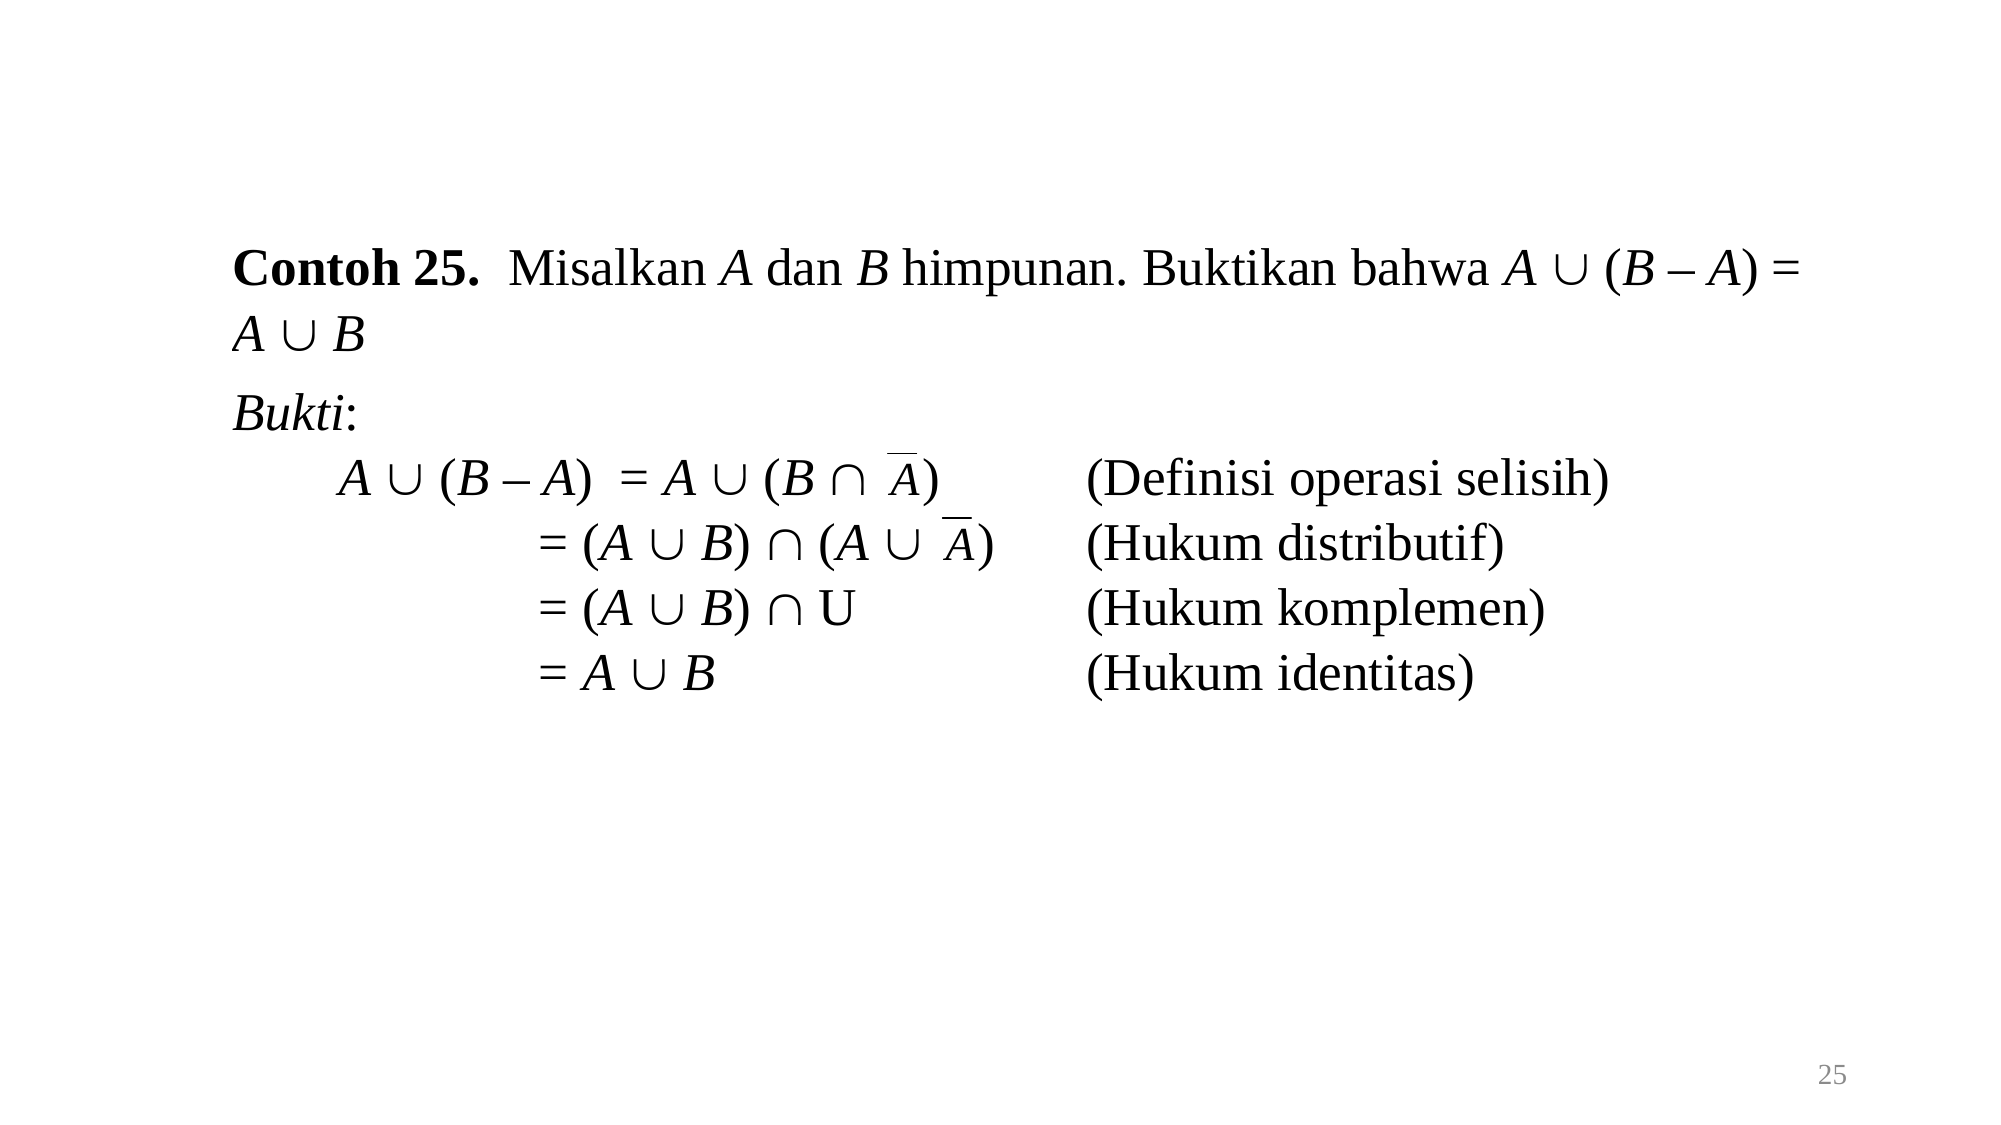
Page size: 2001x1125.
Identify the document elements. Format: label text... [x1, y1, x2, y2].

slide_number 25 [1412, 1042, 1863, 1103]
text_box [231, 232, 1817, 873]
